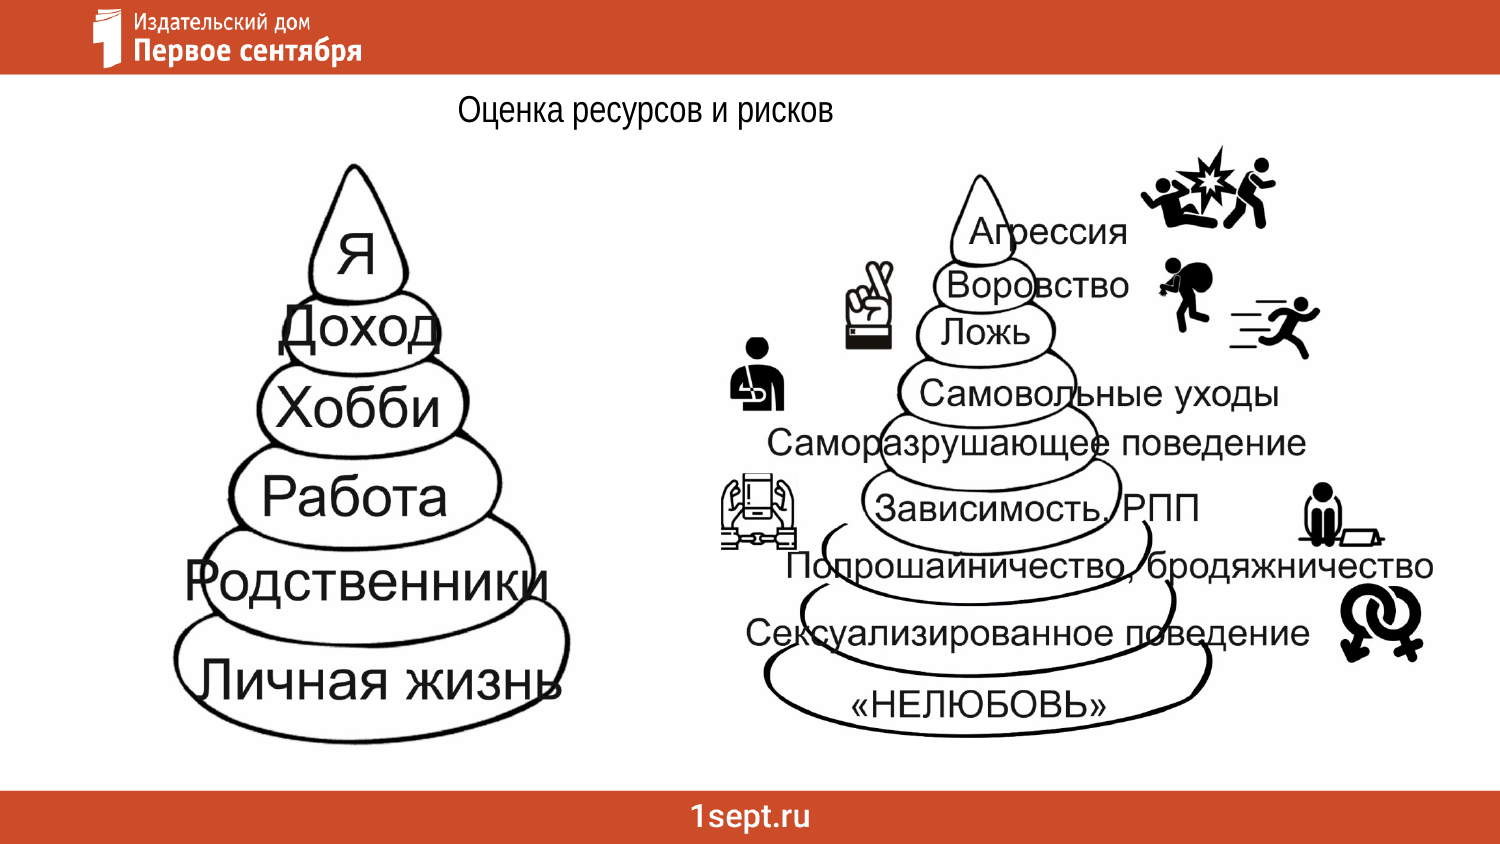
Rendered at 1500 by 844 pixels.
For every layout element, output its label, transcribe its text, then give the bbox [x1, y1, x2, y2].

text_box [611, 10, 1215, 77]
picture [0, 0, 1500, 844]
text_box Оценка ресурсов и рисков [442, 77, 1447, 138]
